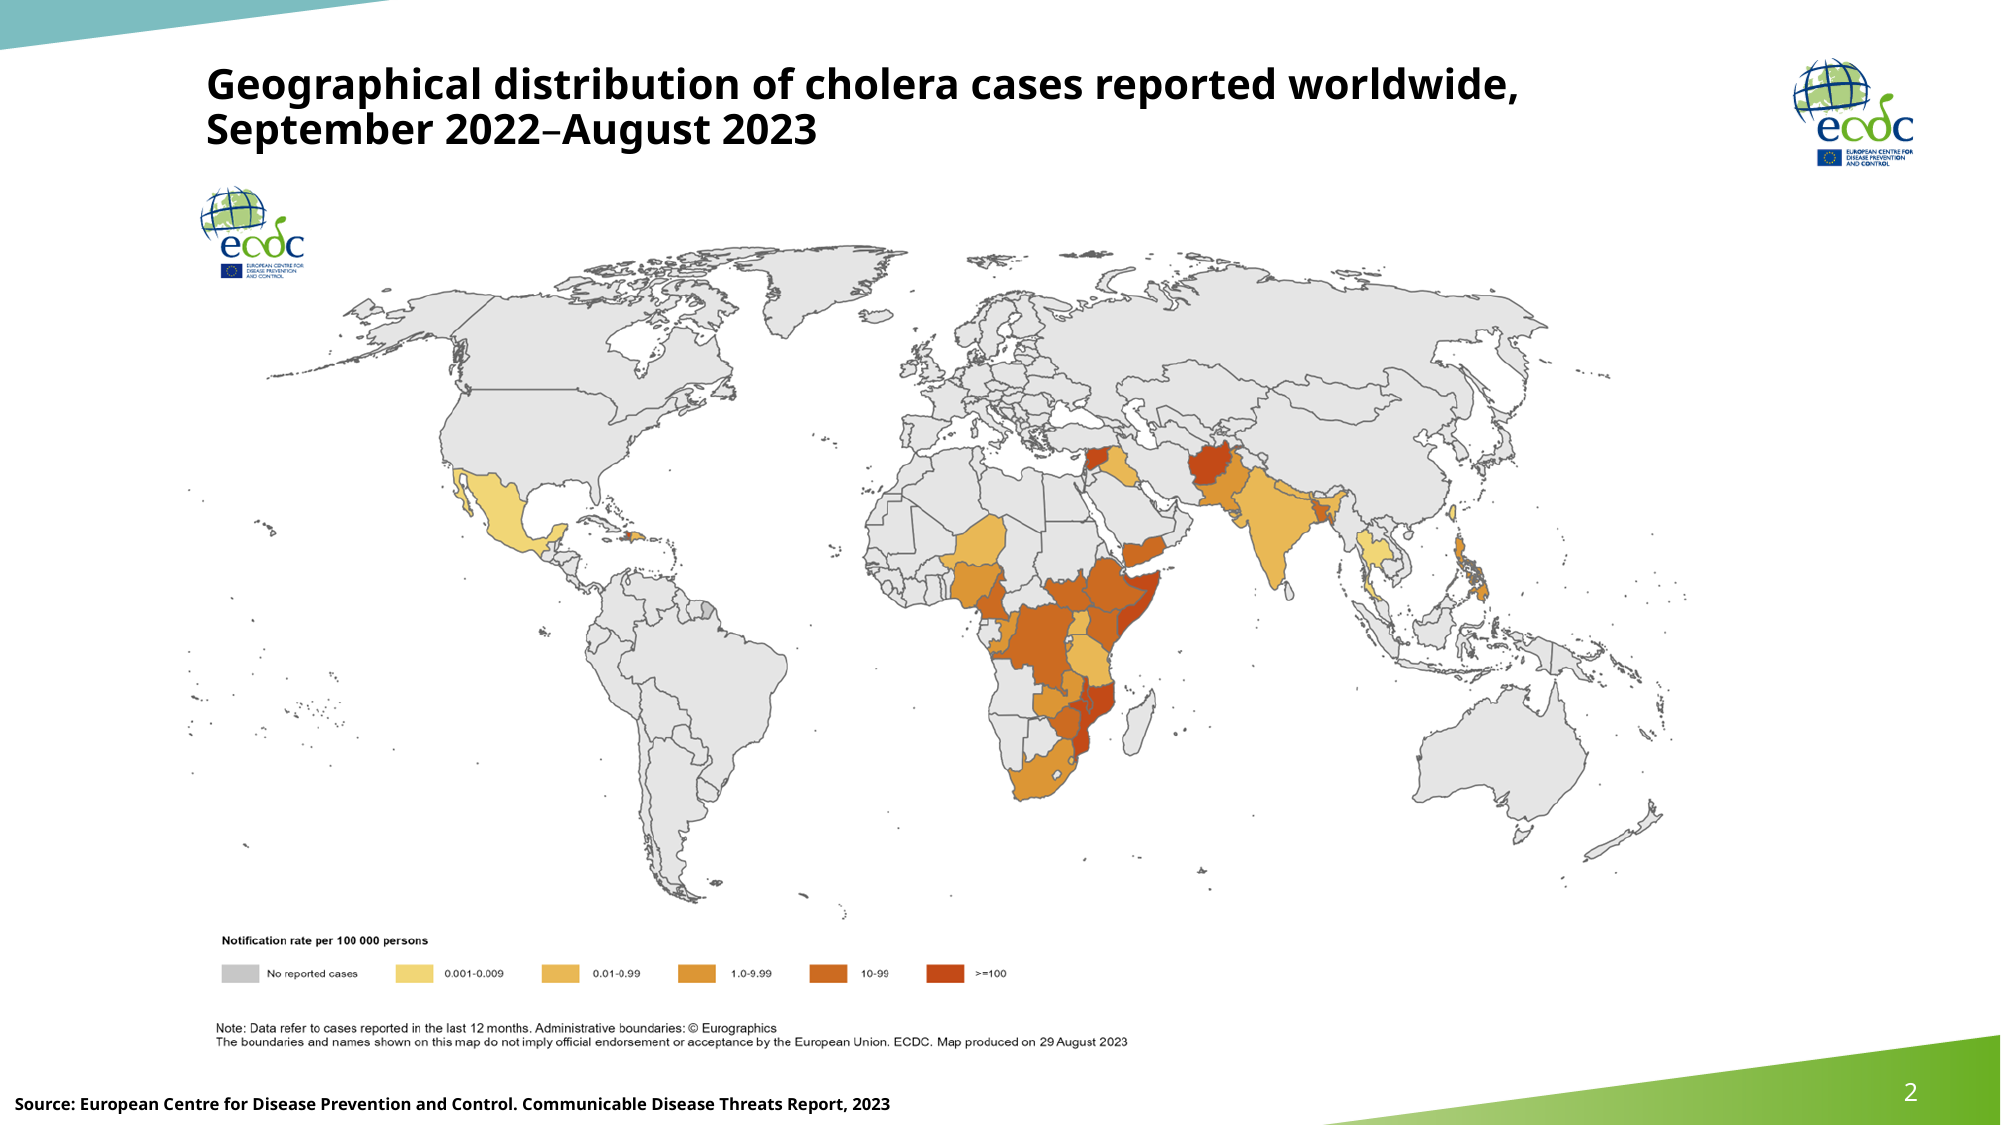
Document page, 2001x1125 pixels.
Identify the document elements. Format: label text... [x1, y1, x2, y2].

picture [0, 0, 2001, 1125]
slide_number 2 [1483, 1062, 1934, 1123]
title Geographical distribution of cholera cases reported worldwide, September 2022–August 2023 [190, 30, 1890, 187]
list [184, 160, 1691, 1075]
